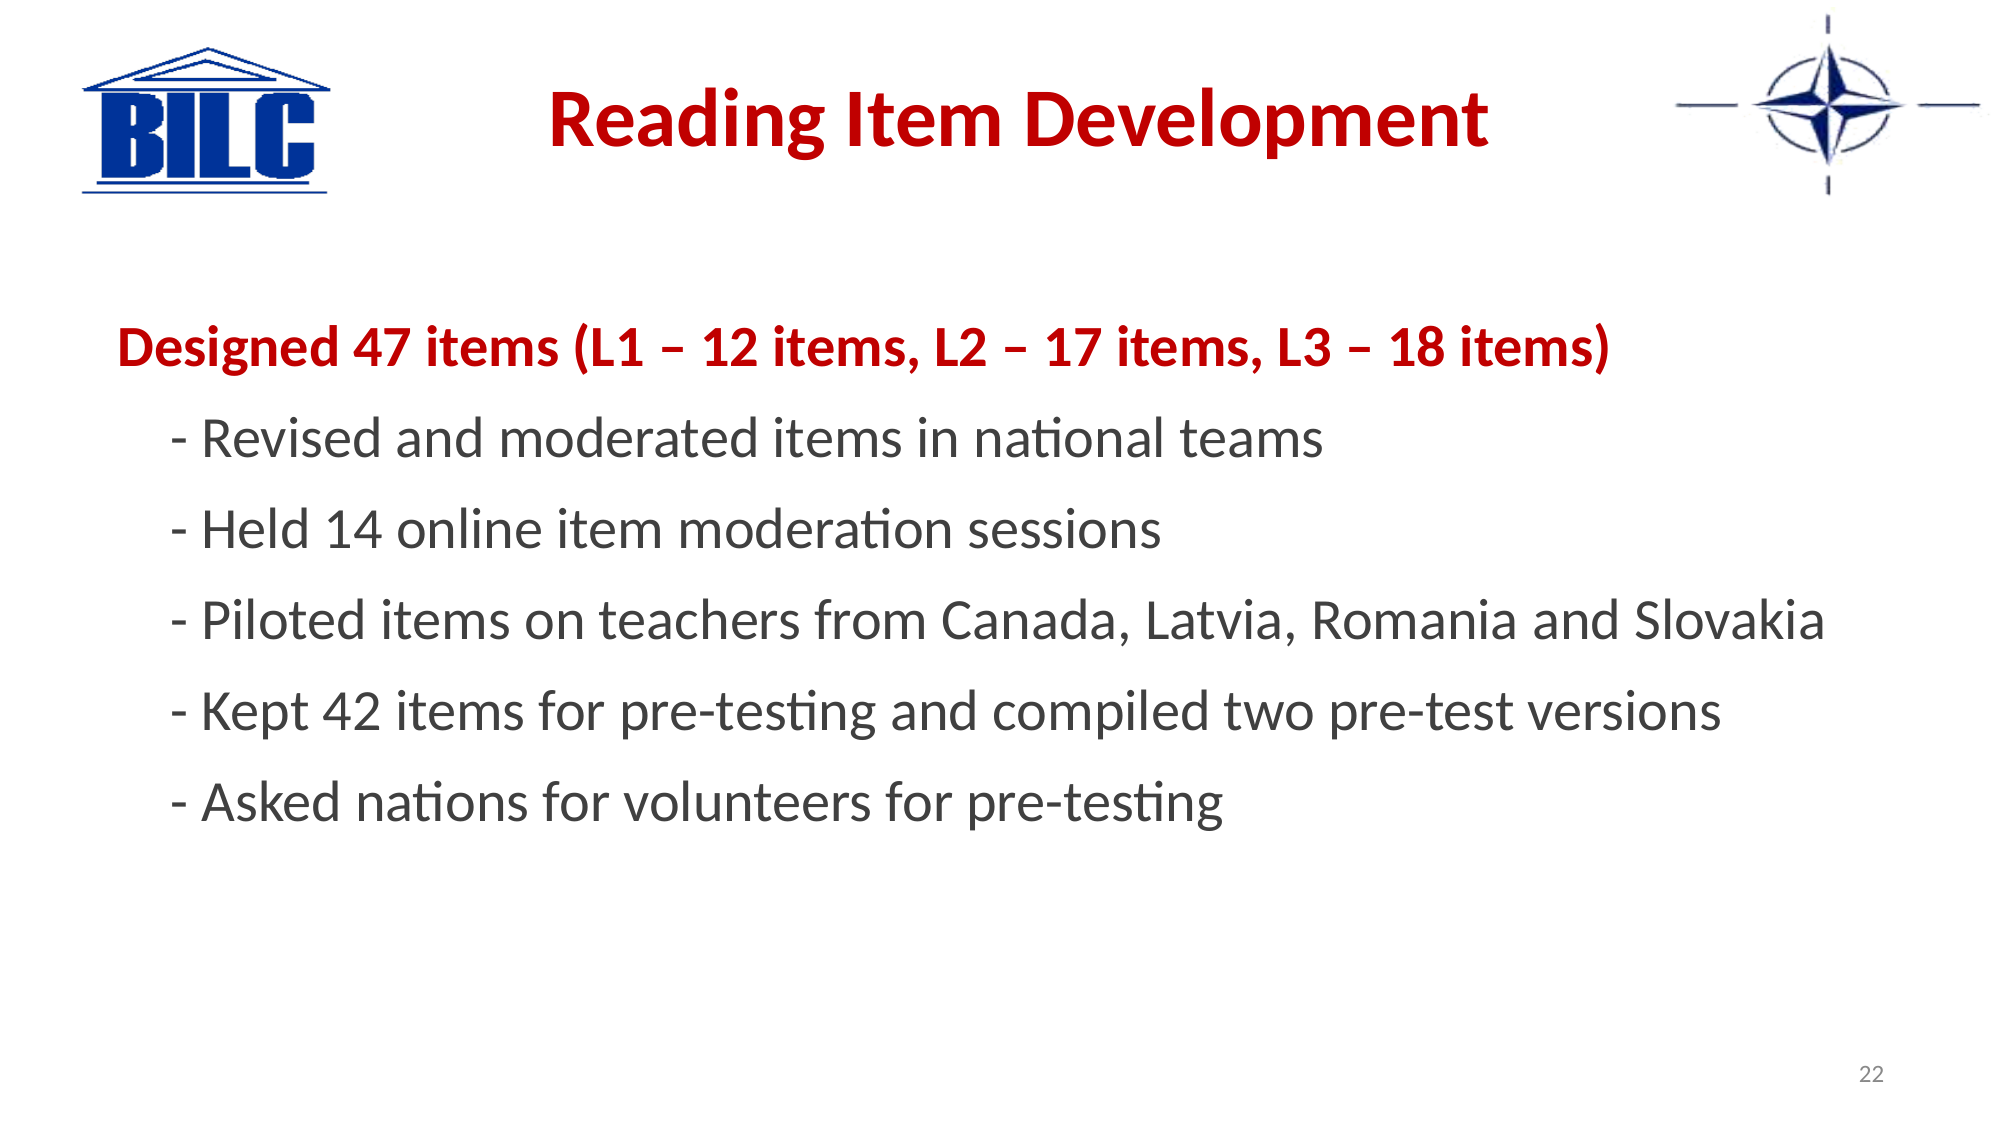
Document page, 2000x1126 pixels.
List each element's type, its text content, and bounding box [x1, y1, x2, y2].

slide_number 22 [1433, 1042, 1900, 1103]
picture [79, 45, 334, 196]
title Reading Item Development [374, 19, 1666, 207]
picture [1652, 7, 2000, 207]
list Designed 47 items (L1 – 12 items, L2 – 17 items, L3 – 18 items) - Revised and moderated items in national teams - Held 14 online item moderation sessions - Piloted items on teachers from Canada, Latvia, Romania and Slovakia - Kept 42 items for pre-testing and compiled two pre-test versions - Asked nations for volunteers for pre-testing [102, 220, 1902, 1091]
